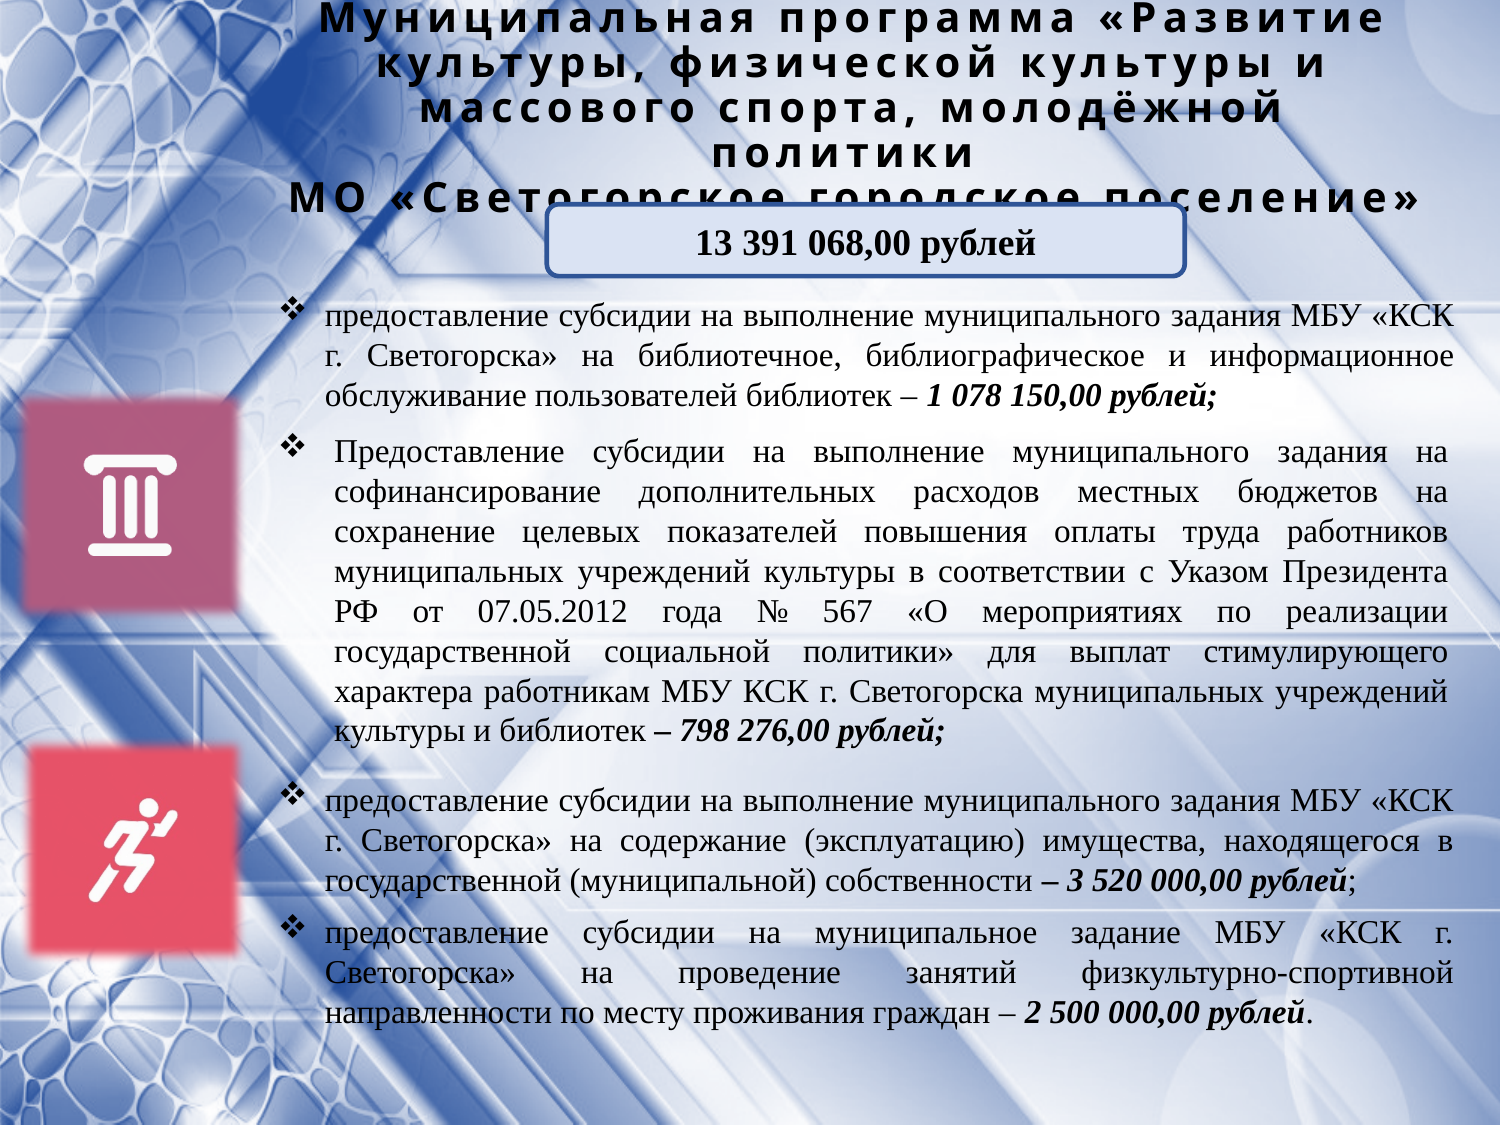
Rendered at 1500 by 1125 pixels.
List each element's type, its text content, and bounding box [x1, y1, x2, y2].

picture [12, 387, 248, 623]
text_box предоставление субсидии на выполнение муниципального задания МБУ «КСК г. Светогорска» на содержание (эксплуатацию) имущества, находящегося в государственной (муниципальной) собственности – 3 520 000,00 рублей; предоставление субсидии на муниципальное задание МБУ «КСК г. Светогорска» на проведение занятий физкультурно-спортивной направленности по месту проживания граждан – 2 500 000,00 рублей. [263, 770, 1470, 1038]
text_box Предоставление субсидии на выполнение муниципального задания на софинансирование дополнительных расходов местных бюджетов на сохранение целевых показателей повышения оплаты труда работников муниципальных учреждений культуры в соответствии с Указом Президента РФ от 07.05.2012 года № 567 «О мероприятиях по реализации государственной социальной политики» для выплат стимулирующего характера работникам МБУ КСК г. Светогорска муниципальных учреждений культуры и библиотек – 798 276,00 рублей; [263, 421, 1465, 756]
text_box 13 391 068,00 рублей [546, 203, 1186, 277]
picture [18, 735, 248, 965]
title Муниципальная программа «Развитие культуры, физической культуры и массового спорта, молодёжной политики МО «Светогорское городское поселение» [263, 22, 1445, 196]
text_box предоставление субсидии на выполнение муниципального задания МБУ «КСК г. Светогорска» на библиотечное, библиографическое и информационное обслуживание пользователей библиотек – 1 078 150,00 рублей; [263, 285, 1471, 421]
